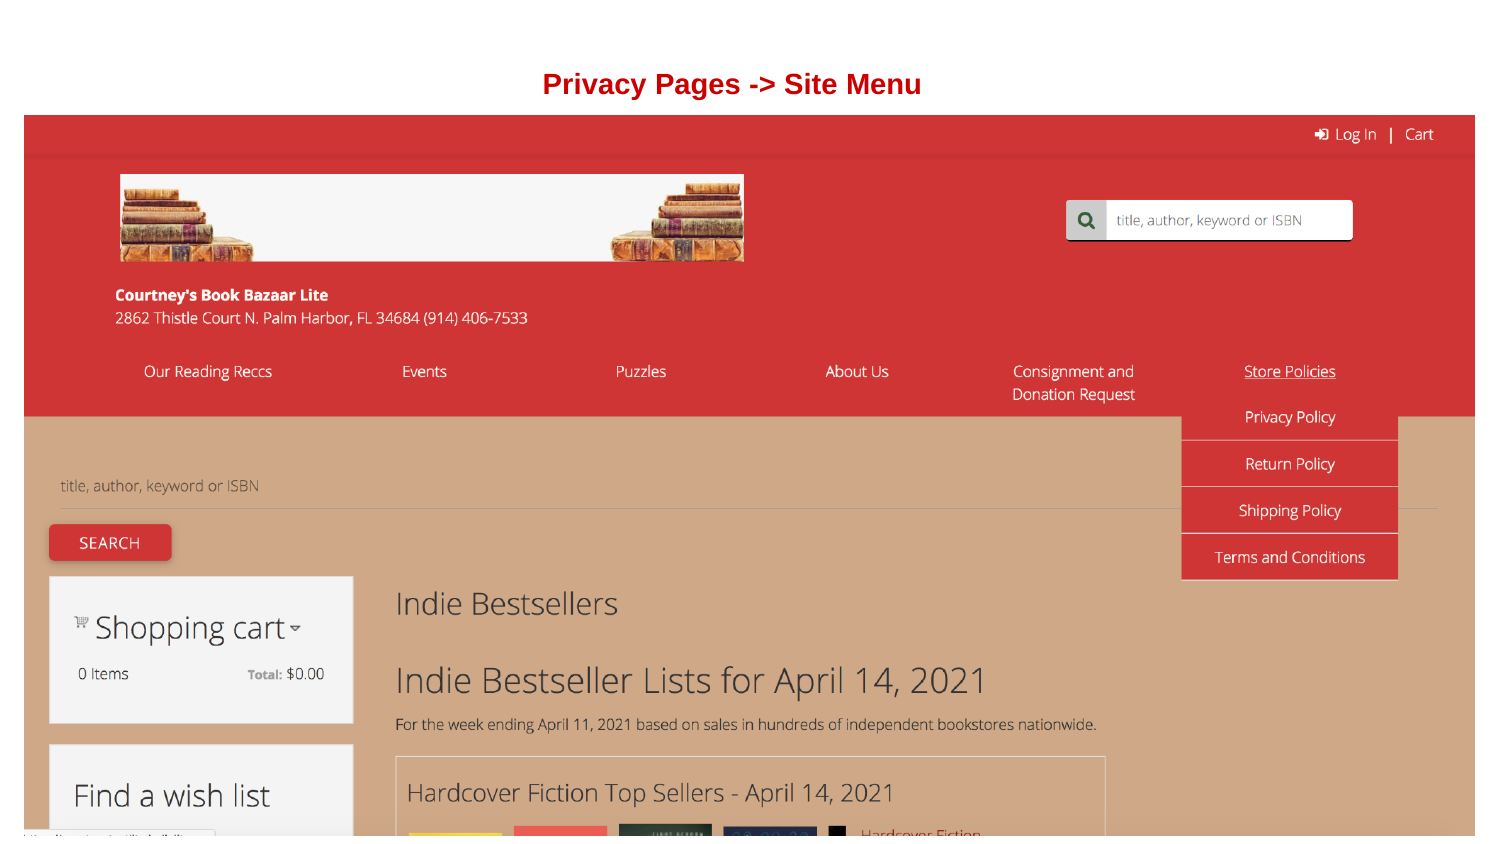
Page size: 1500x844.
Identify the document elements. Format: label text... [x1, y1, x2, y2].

text_box Privacy Pages -> Site Menu [198, 50, 1267, 114]
picture [24, 115, 1476, 836]
